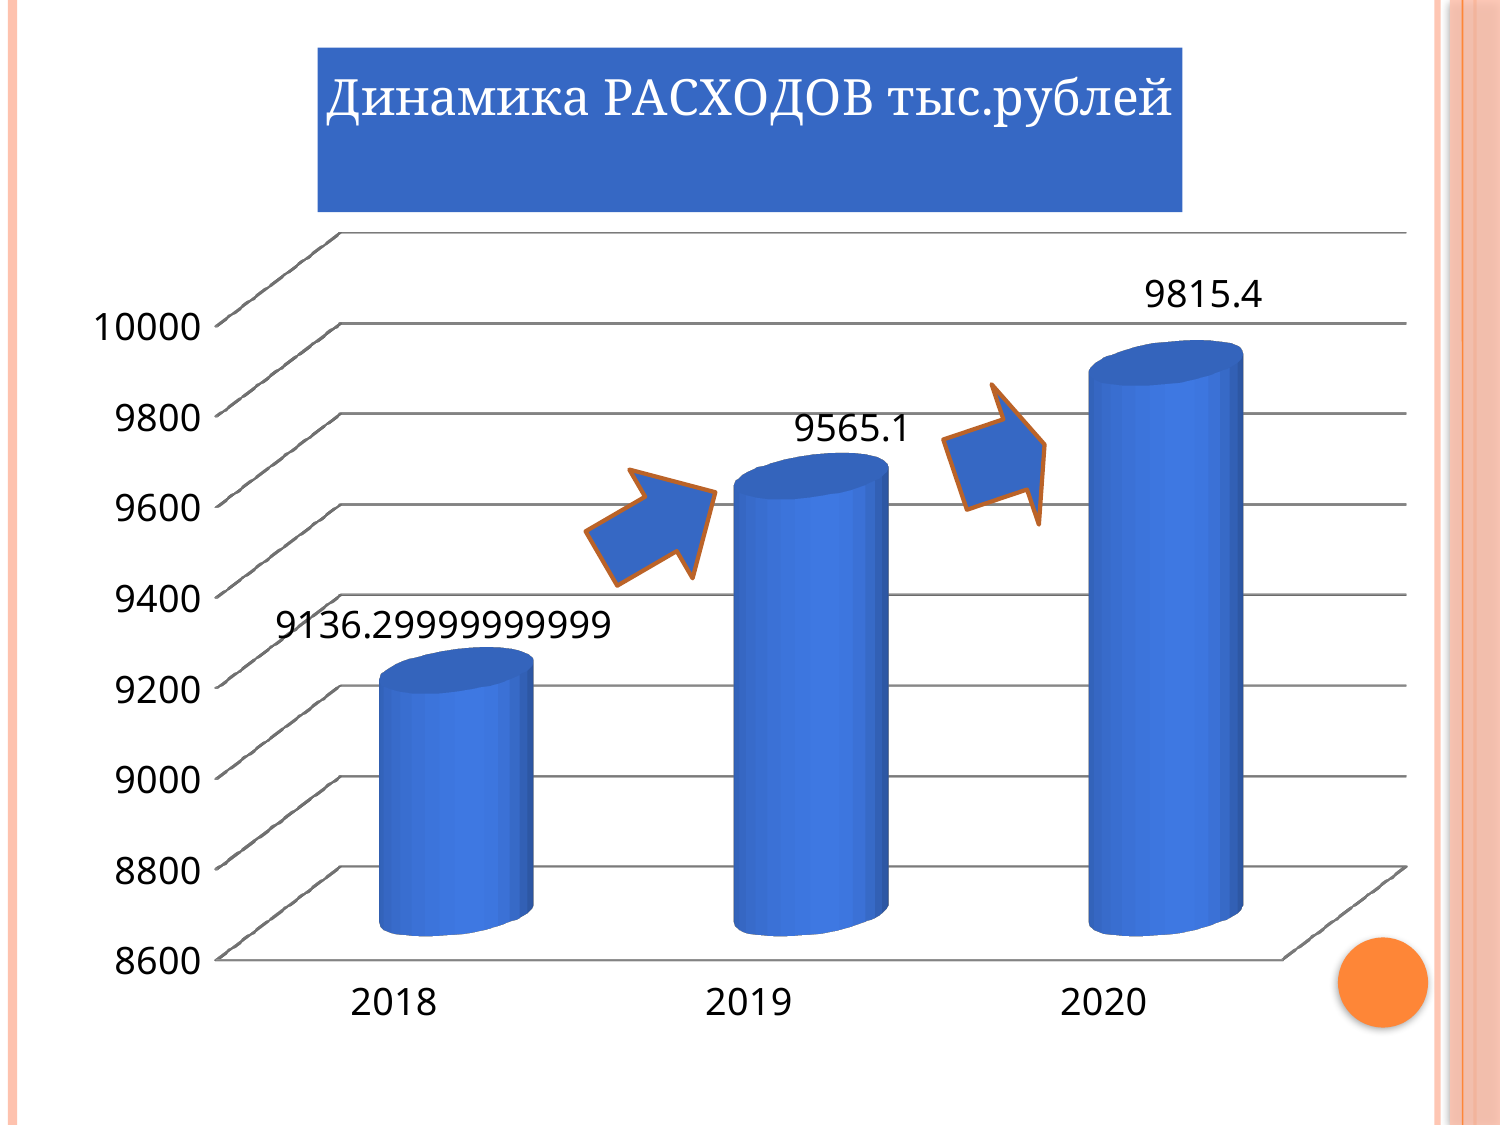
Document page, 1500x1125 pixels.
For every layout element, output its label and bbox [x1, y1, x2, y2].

chart [64, 18, 1436, 1048]
